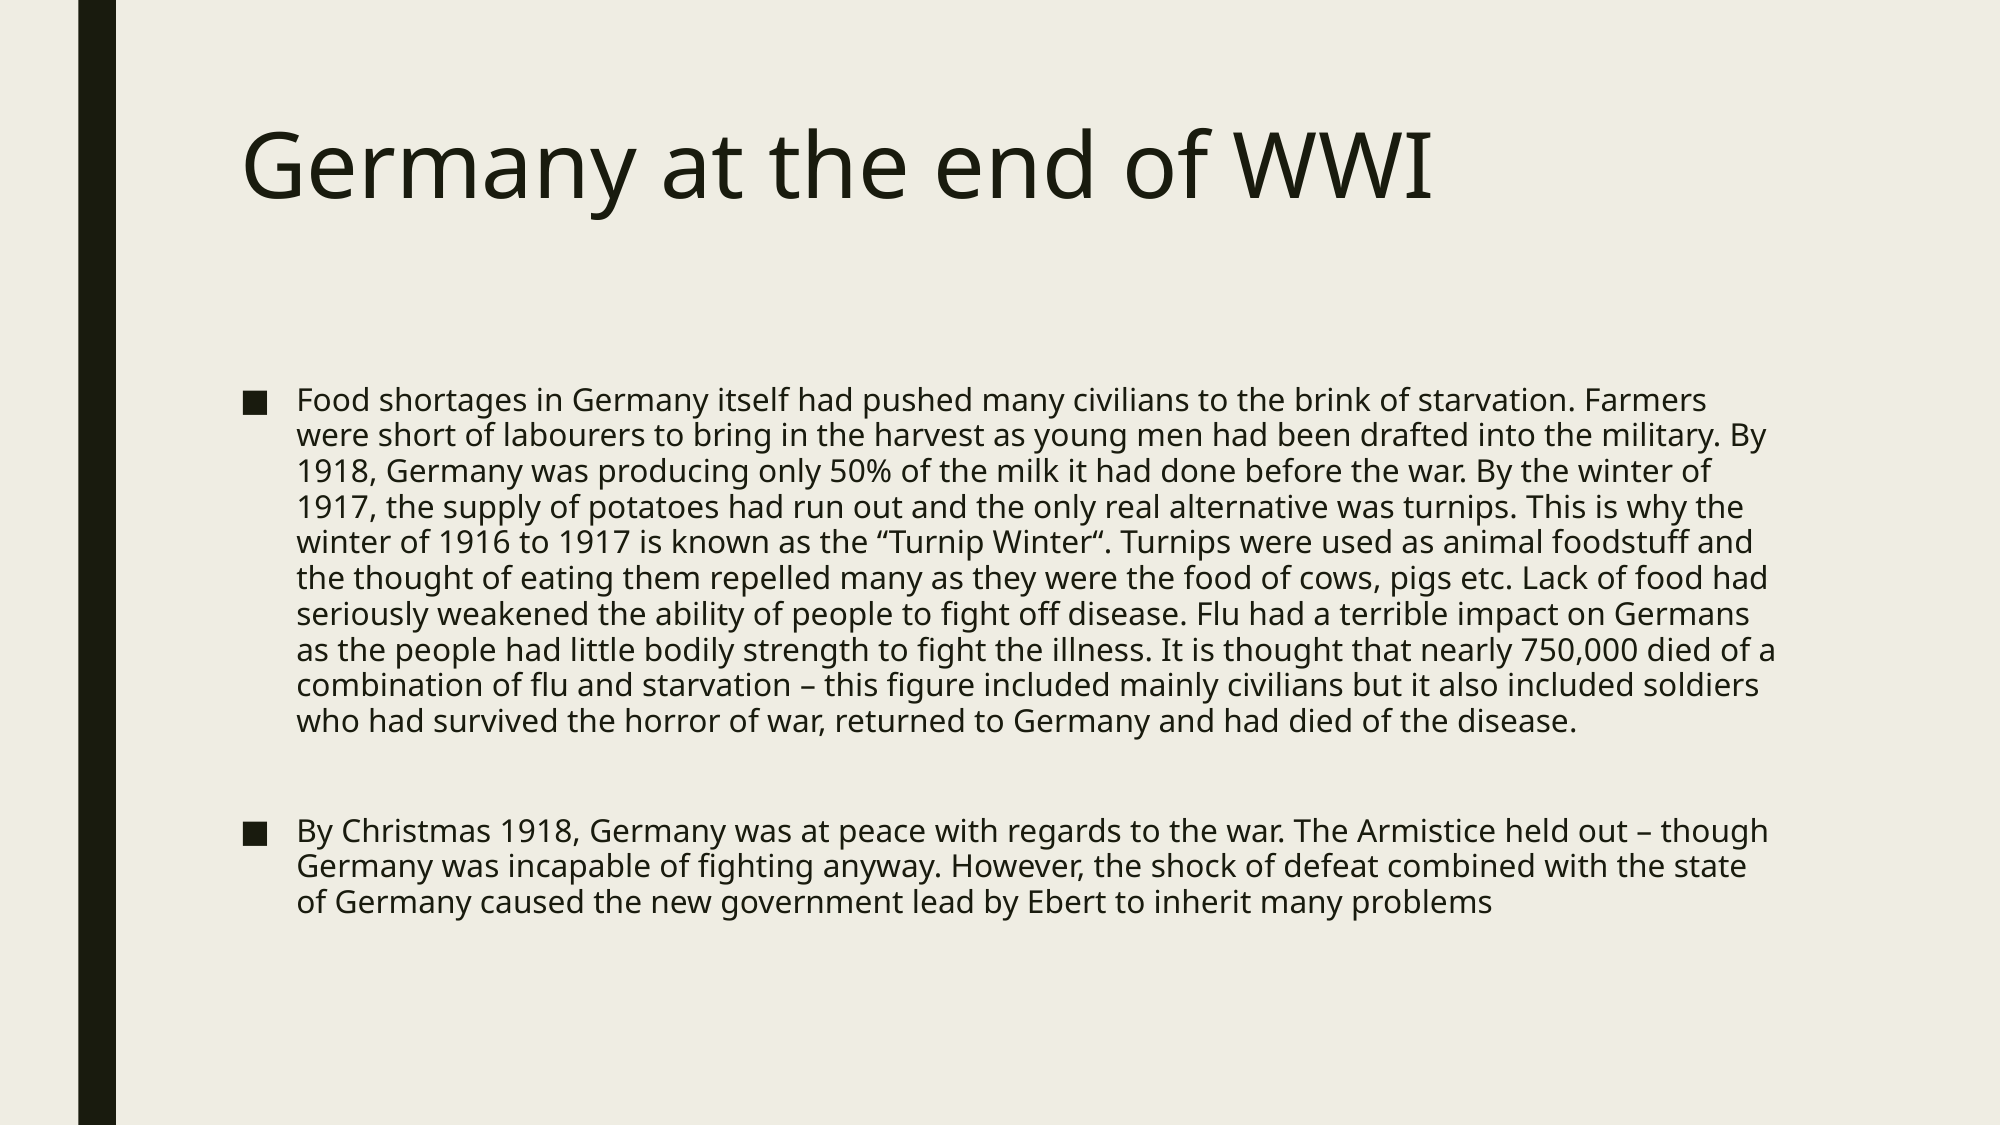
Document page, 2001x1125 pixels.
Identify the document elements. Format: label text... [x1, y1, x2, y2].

title Germany at the end of WWI [225, 112, 1800, 357]
list Food shortages in Germany itself had pushed many civilians to the brink of starvation. Farmers were short of labourers to bring in the harvest as young men had been drafted into the military. By 1918, Germany was producing only 50% of the milk it had done before the war. By the winter of 1917, the supply of potatoes had run out and the only real alternative was turnips. This is why the winter of 1916 to 1917 is known as the “Turnip Winter“. Turnips were used as animal foodstuff and the thought of eating them repelled many as they were the food of cows, pigs etc. Lack of food had seriously weakened the ability of people to fight off disease. Flu had a terrible impact on Germans as the people had little bodily strength to fight the illness. It is thought that nearly 750,000 died of a combination of flu and starvation – this figure included mainly civilians but it also included soldiers who had survived the horror of war, returned to Germany and had died of the disease. By Christmas 1918, Germany was at peace with regards to the war. The Armistice held out – though Germany was incapable of fighting anyway. However, the shock of defeat combined with the state of Germany caused the new government lead by Ebert to inherit many problems [225, 375, 1800, 963]
